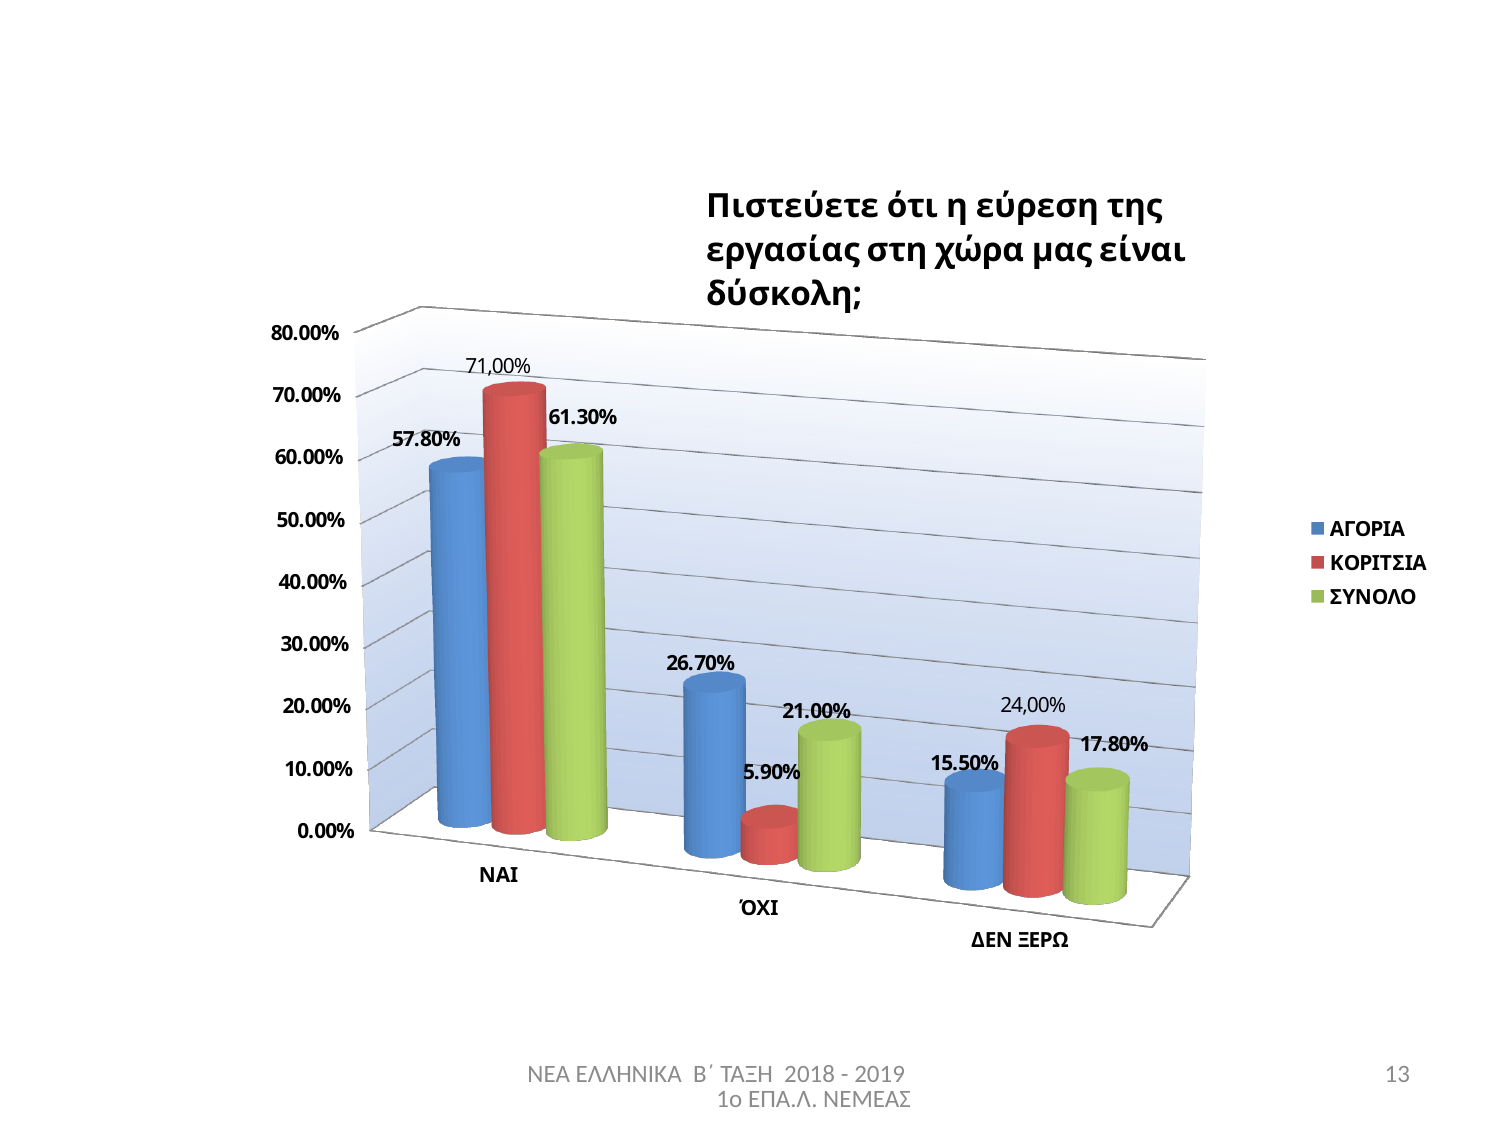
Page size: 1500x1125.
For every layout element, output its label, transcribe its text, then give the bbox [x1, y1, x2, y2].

footer ΝΕΑ ΕΛΛΗΝΙΚΑ Β΄ ΤΑΞΗ 2018 - 2019 1ο ΕΠΑ.Λ. ΝΕΜΕΑΣ [512, 1042, 988, 1103]
chart [53, 140, 1447, 985]
slide_number 13 [1074, 1042, 1425, 1103]
